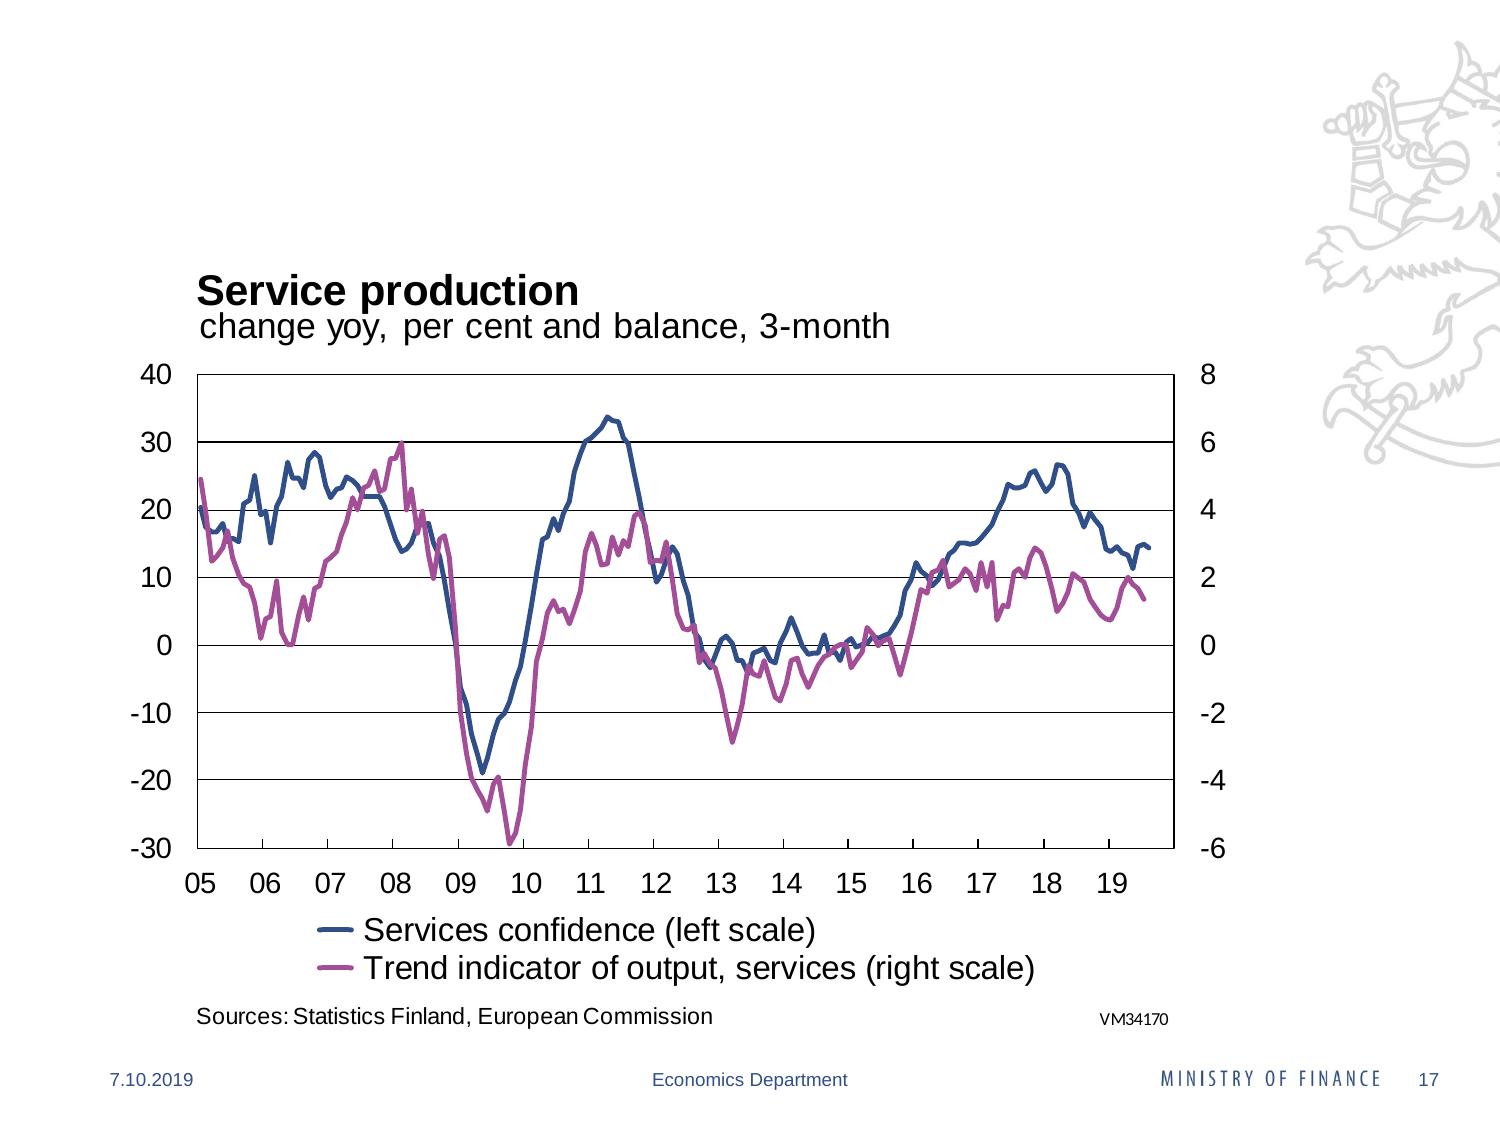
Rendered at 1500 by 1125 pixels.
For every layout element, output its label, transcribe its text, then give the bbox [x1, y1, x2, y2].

picture [1095, 1063, 1376, 1093]
footer Economics Department [512, 1054, 988, 1103]
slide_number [94, 1054, 255, 1103]
slide_number 17 [1376, 1054, 1455, 1103]
picture [75, 0, 1500, 1046]
